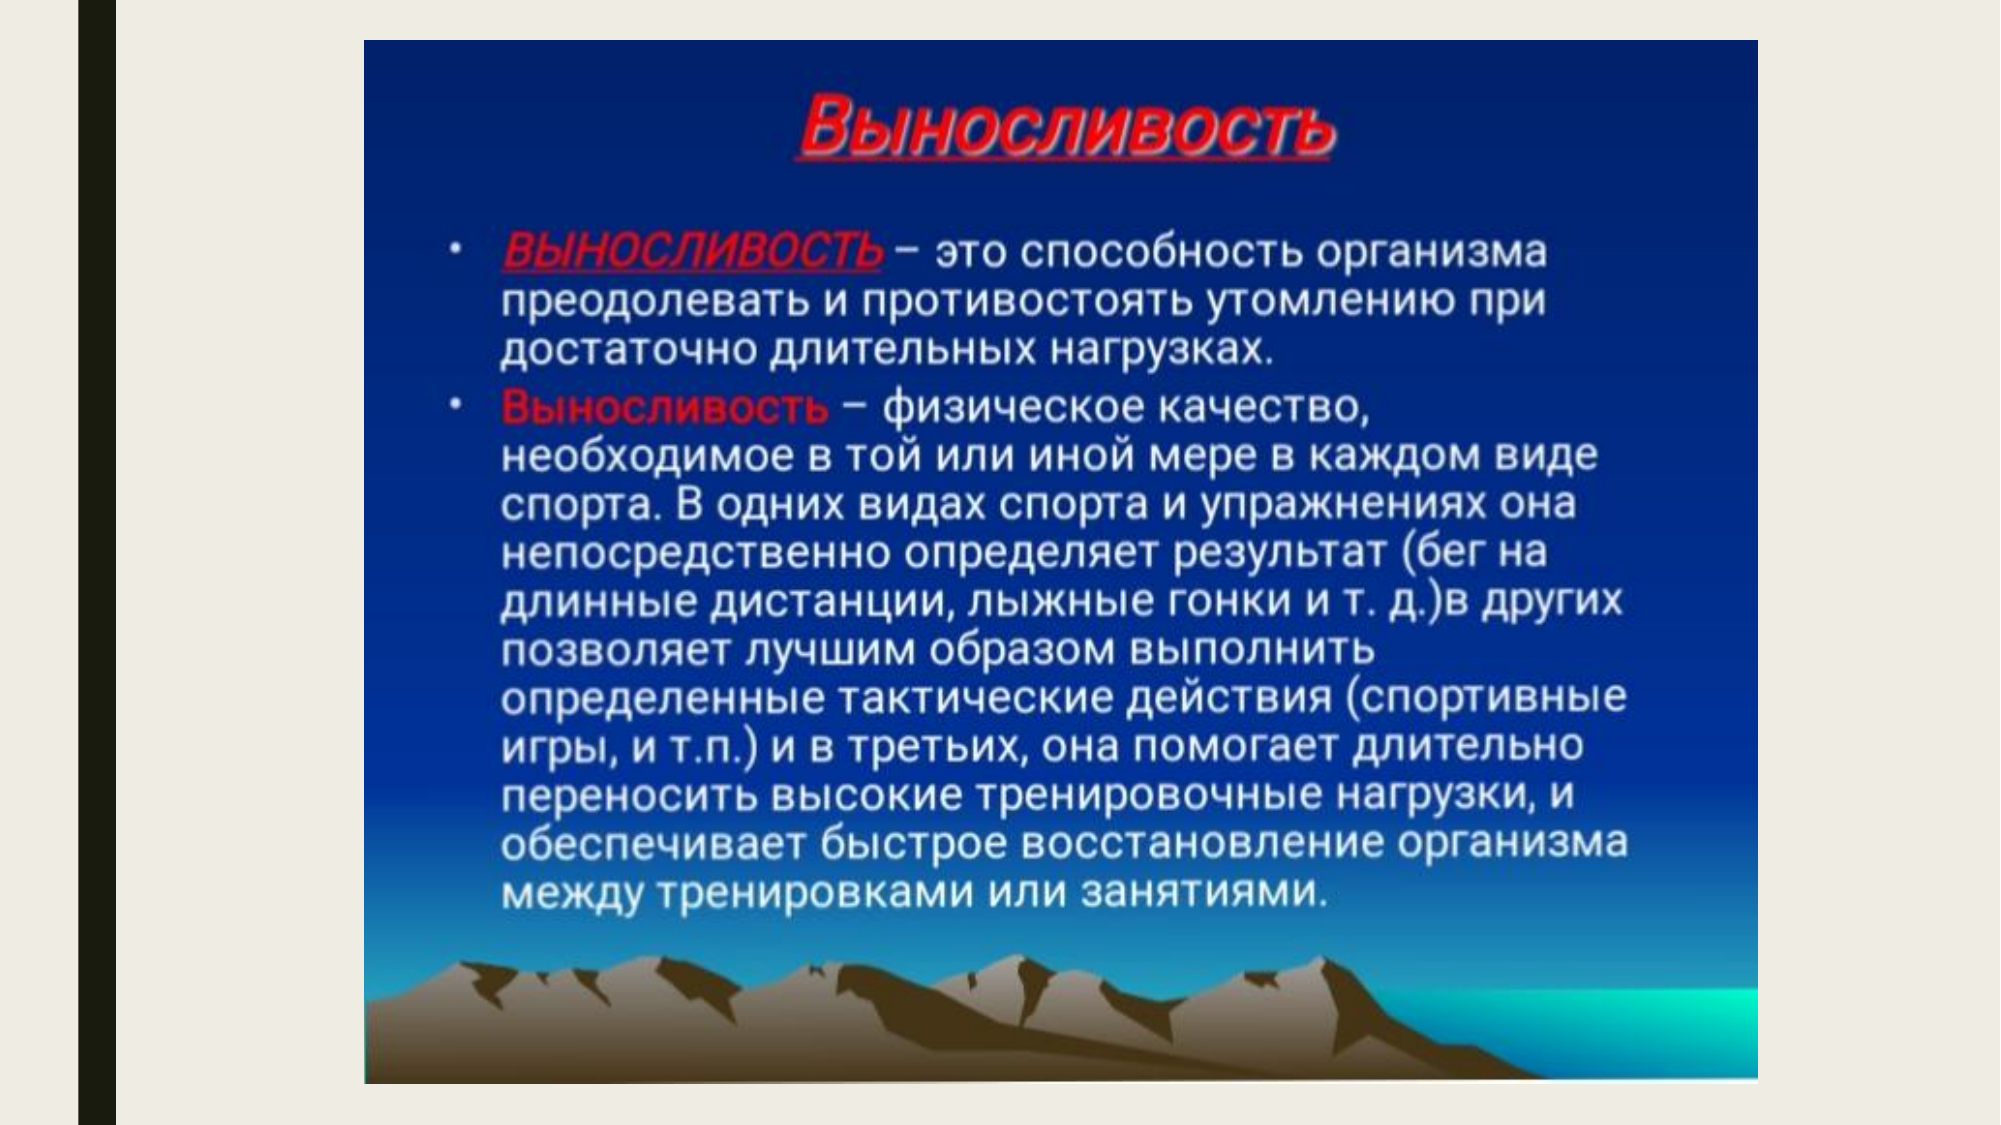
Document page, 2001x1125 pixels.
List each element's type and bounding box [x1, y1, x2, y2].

picture [364, 40, 1758, 1085]
